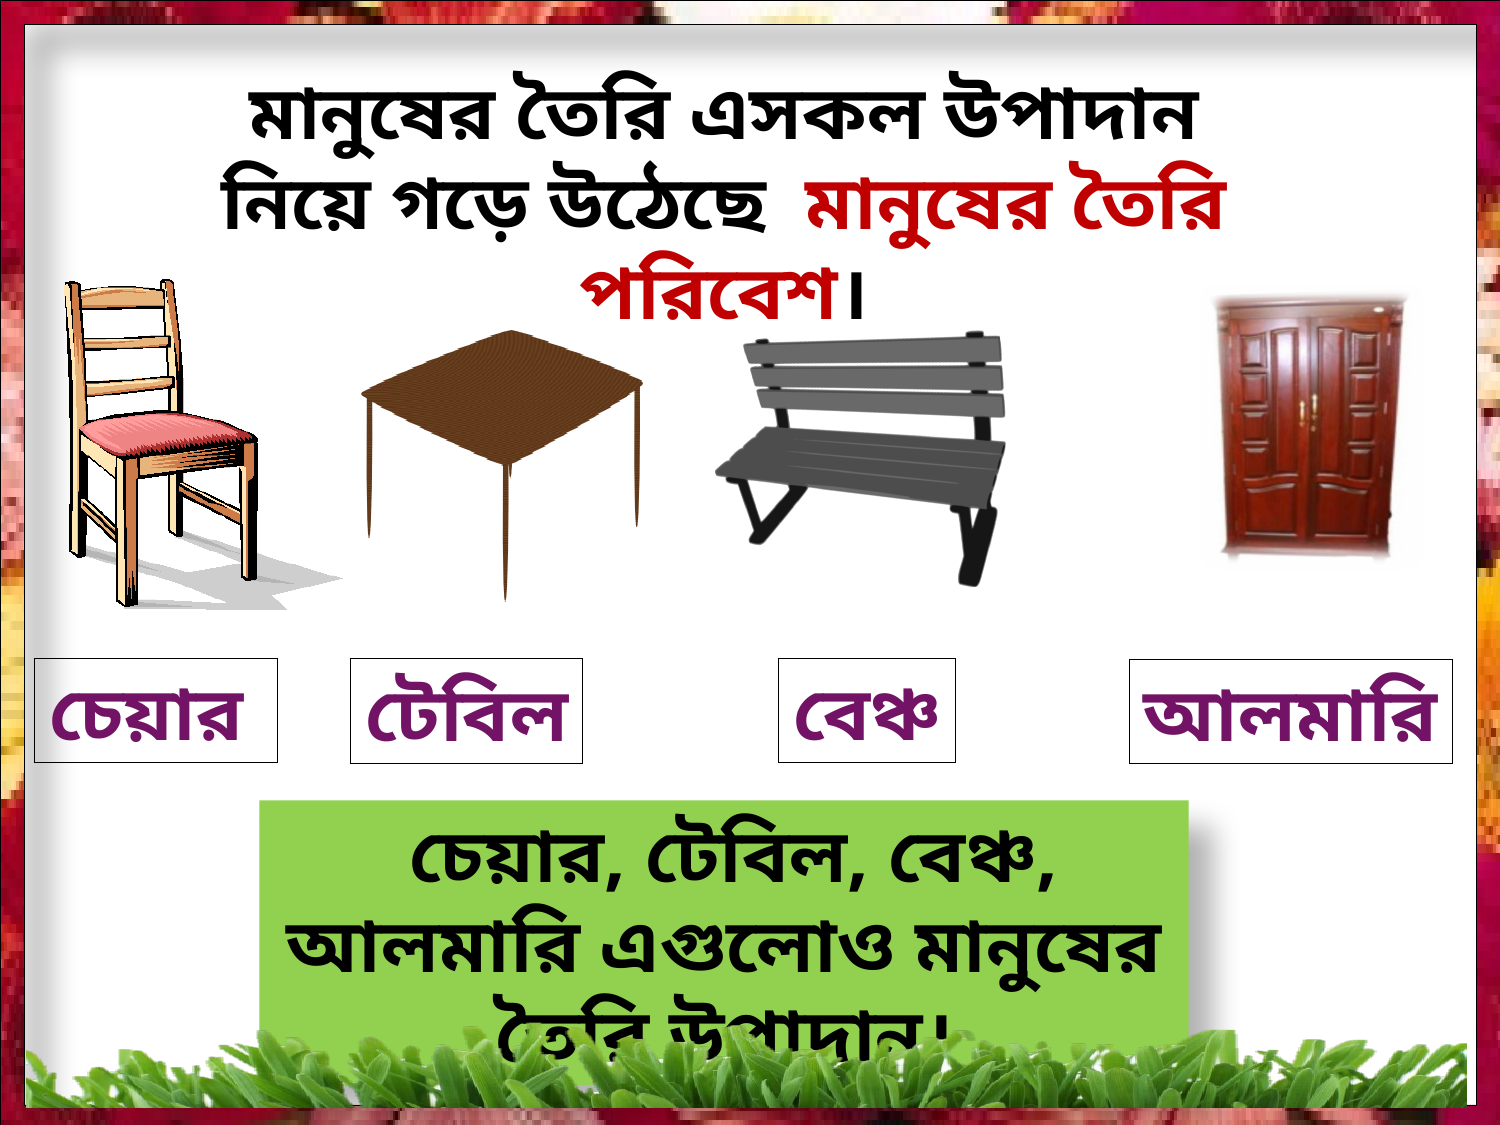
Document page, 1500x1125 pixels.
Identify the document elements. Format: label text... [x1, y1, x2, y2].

text_box মানুষের তৈরি এসকল উপাদান নিয়ে গড়ে উঠেছে মানুষের তৈরি পরিবেশ। [185, 57, 1263, 343]
text_box টেবিল [350, 658, 583, 764]
picture [62, 276, 345, 612]
picture [26, 1019, 1467, 1109]
text_box বেঞ্চ [778, 658, 956, 763]
picture [1197, 283, 1426, 572]
text_box চেয়ার, টেবিল, বেঞ্চ, আলমারি এগুলোও মানুষের তৈরি উপাদান। [259, 800, 1189, 1018]
text_box চেয়ার [34, 658, 278, 763]
text_box আলমারি [1129, 659, 1453, 764]
picture [360, 330, 643, 602]
picture [694, 321, 1041, 627]
text_box [0, 0, 1500, 1125]
